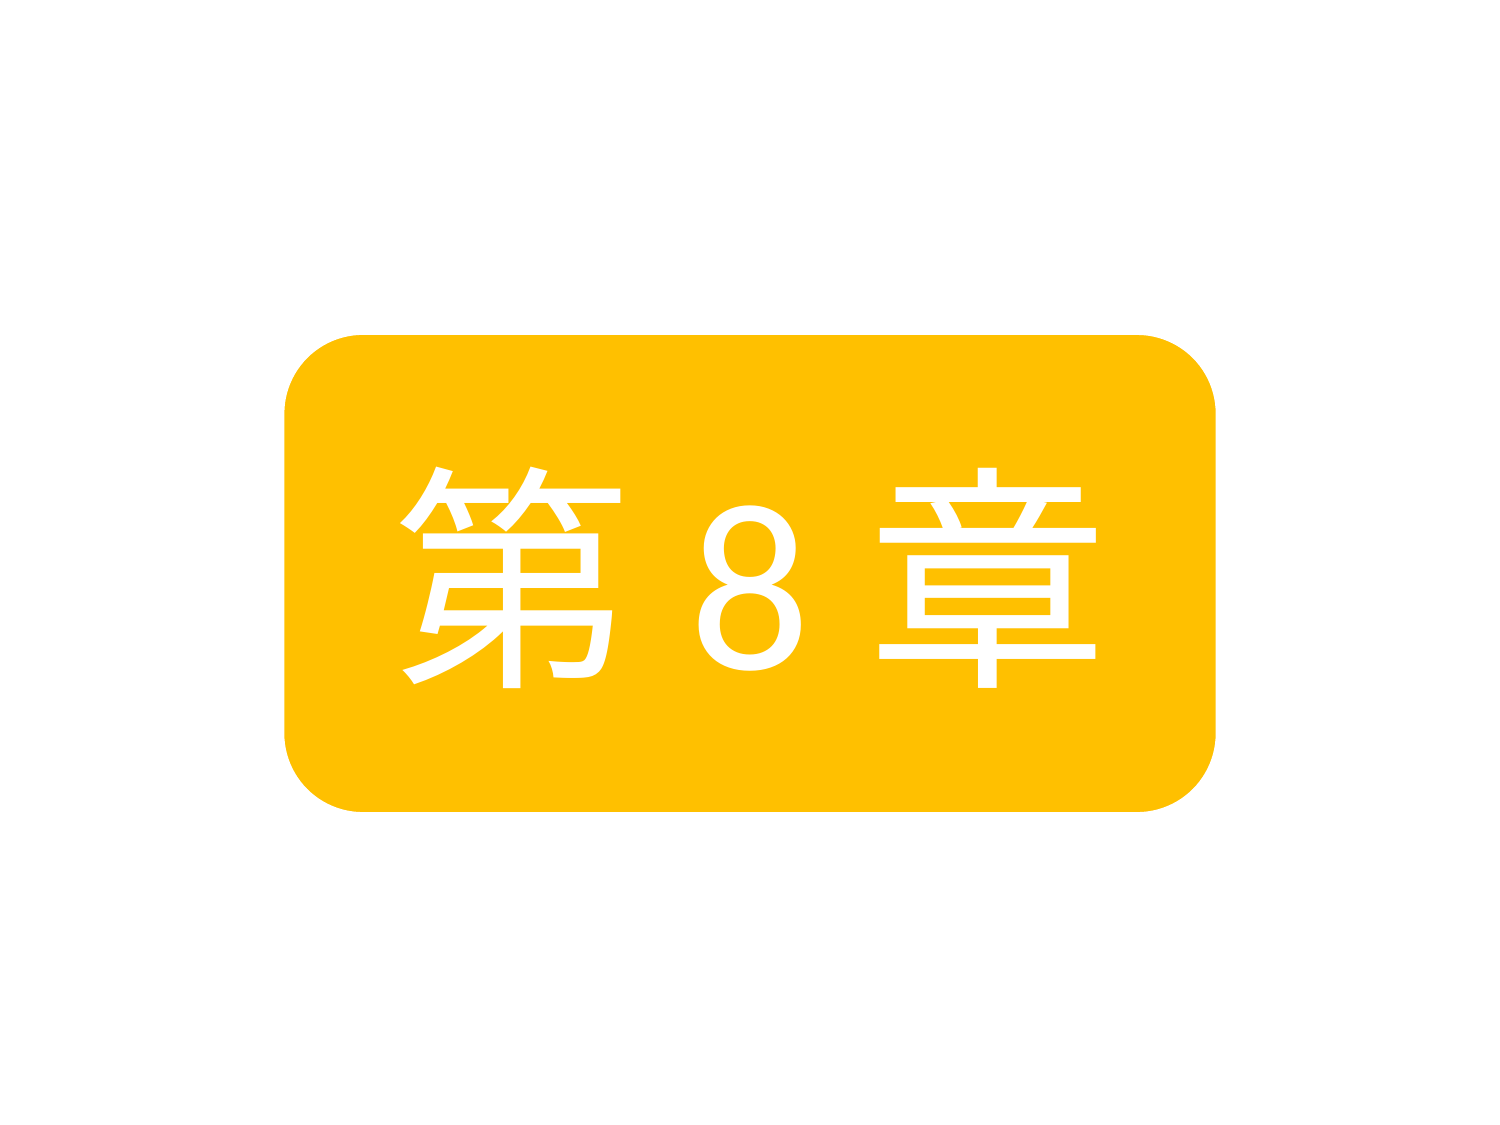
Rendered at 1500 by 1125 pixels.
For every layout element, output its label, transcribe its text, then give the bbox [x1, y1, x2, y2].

text_box 第8章 [281, 331, 1219, 816]
